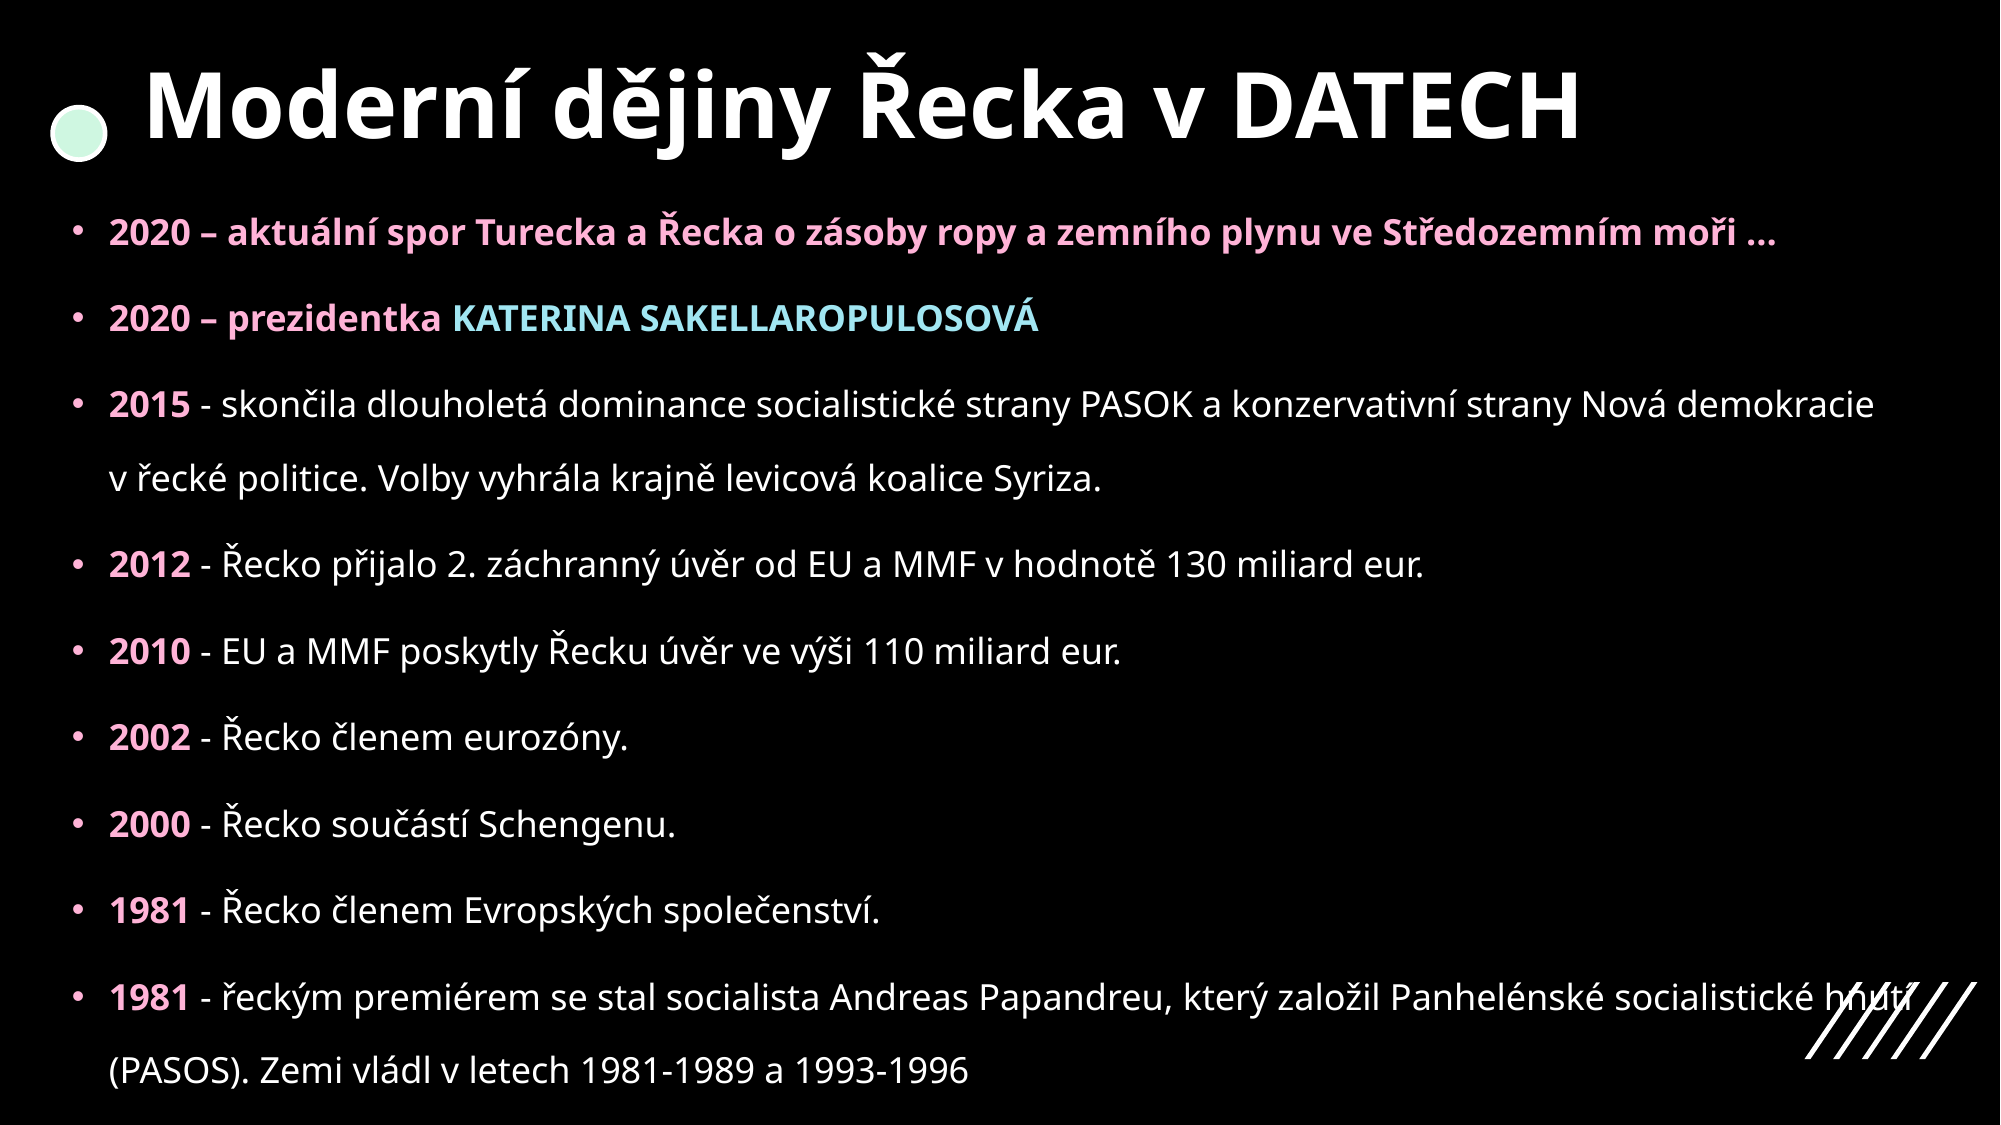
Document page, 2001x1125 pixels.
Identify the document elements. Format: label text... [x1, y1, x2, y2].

list 2020 – aktuální spor Turecka a Řecka o zásoby ropy a zemního plynu ve Středozemním moři … 2020 – prezidentka KATERINA SAKELLAROPULOSOVÁ 2015 - skončila dlouholetá dominance socialistické strany PASOK a konzervativní strany Nová demokracie v řecké politice. Volby vyhrála krajně levicová koalice Syriza. 2012 - Řecko přijalo 2. záchranný úvěr od EU a MMF v hodnotě 130 miliard eur. 2010 - EU a MMF poskytly Řecku úvěr ve výši 110 miliard eur. 2002 - Řecko členem eurozóny. 2000 - Řecko součástí Schengenu. 1981 - Řecko členem Evropských společenství. 1981 - řeckým premiérem se stal socialista Andreas Papandreu, který založil Panhelénské socialistické hnutí (PASOS). Zemi vládl v letech 1981-1989 a 1993-1996 [56, 171, 1944, 1103]
title Moderní dějiny Řecka v DATECH [127, 0, 1852, 171]
